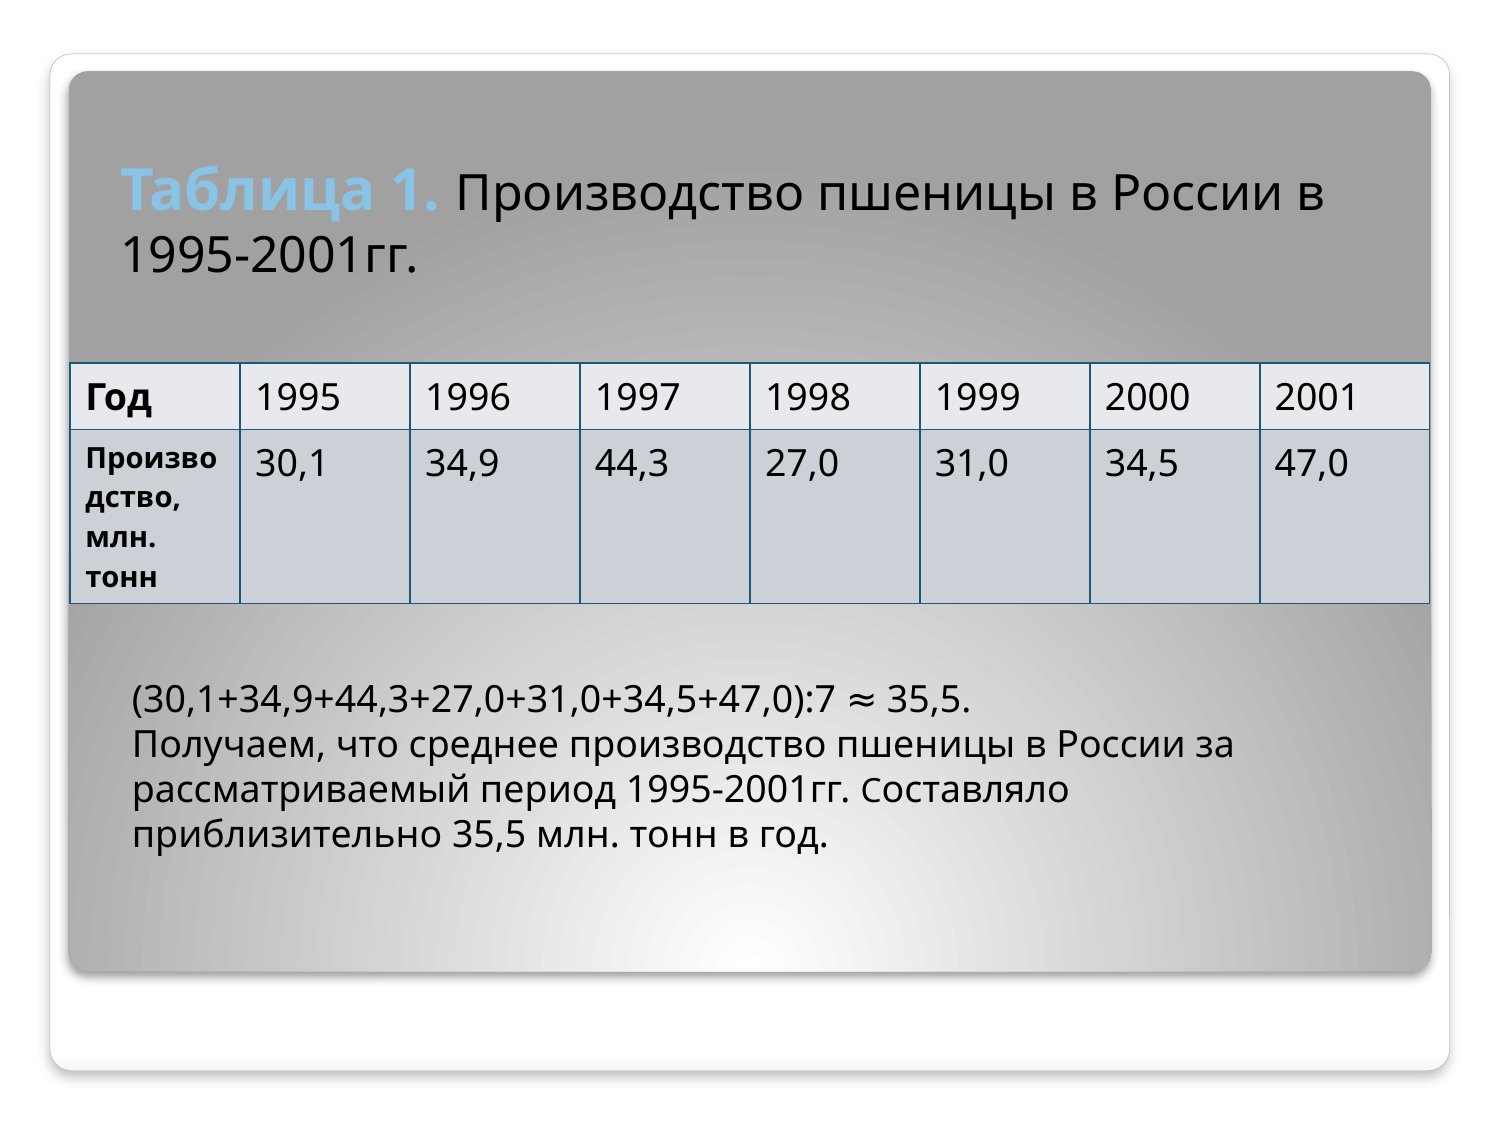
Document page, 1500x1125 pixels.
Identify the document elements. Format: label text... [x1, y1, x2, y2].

table_cell 44,3 [581, 430, 749, 603]
table_cell 31,0 [921, 430, 1089, 603]
table_cell Производство, млн. тонн [71, 430, 239, 603]
table_cell 47,0 [1261, 430, 1429, 603]
table_header 1999 [921, 364, 1089, 429]
table_cell 30,1 [241, 430, 409, 603]
title Таблица 1. Производство пшеницы в России в 1995-2001гг. [105, 70, 1348, 290]
table_cell 34,5 [1091, 430, 1259, 603]
table_header 1998 [751, 364, 919, 429]
table_header Год [71, 364, 239, 429]
table_cell 27,0 [751, 430, 919, 603]
table_header 1995 [241, 364, 409, 429]
text_box (30,1+34,9+44,3+27,0+31,0+34,5+47,0):7 ≈ 35,5. Получаем, что среднее производство пшеницы в России за рассматриваемый период 1995-2001гг. Составляло приблизительно 35,5 млн. тонн в год. [117, 667, 1383, 863]
table_cell 34,9 [411, 430, 579, 603]
table_header 1996 [411, 364, 579, 429]
table_header 2001 [1261, 364, 1429, 429]
table_header 1997 [581, 364, 749, 429]
table_header 2000 [1091, 364, 1259, 429]
